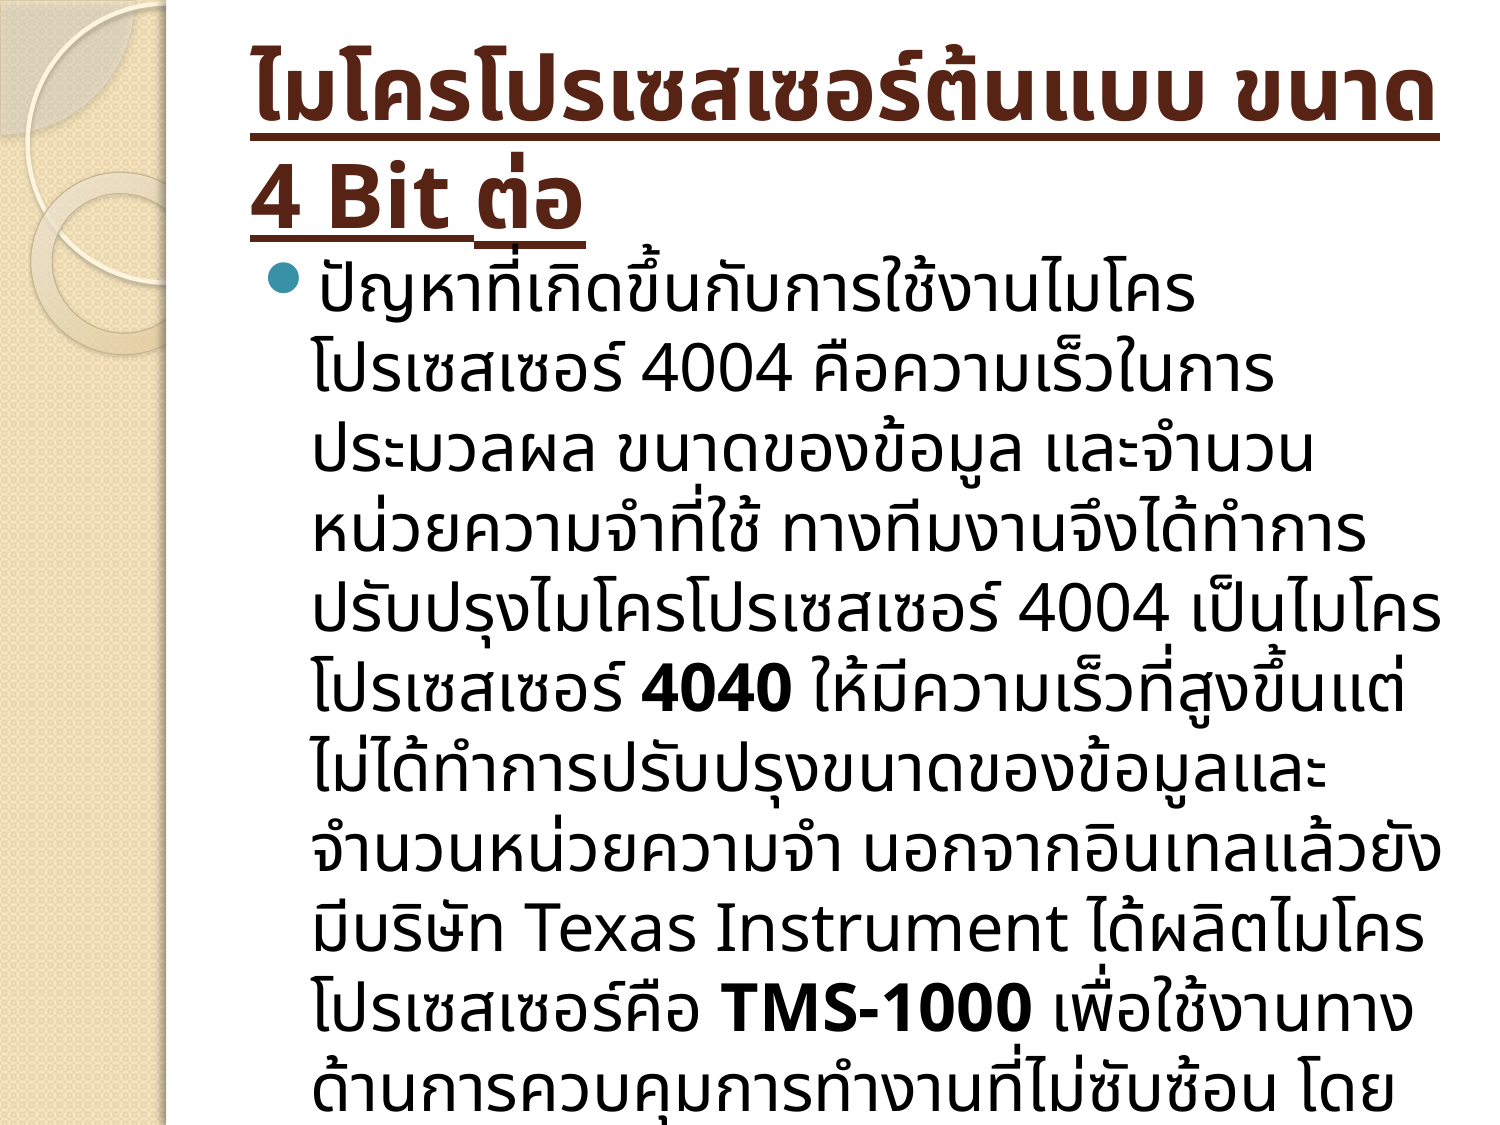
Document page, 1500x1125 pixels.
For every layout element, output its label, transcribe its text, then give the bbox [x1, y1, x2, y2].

title ไมโครโปรเซสเซอร์ต้นแบบ ขนาด 4 Bit ต่อ [235, 45, 1466, 233]
list ปัญหาที่เกิดขึ้นกับการใช้งานไมโครโปรเซสเซอร์ 4004 คือความเร็วในการประมวลผล ขนาดของข้อมูล และจำนวนหน่วยความจำที่ใช้ ทางทีมงานจึงได้ทำการปรับปรุงไมโครโปรเซสเซอร์ 4004 เป็นไมโครโปรเซสเซอร์ 4040 ให้มีความเร็วที่สูงขึ้นแต่ไม่ได้ทำการปรับปรุงขนาดของข้อมูลและจำนวนหน่วยความจำ นอกจากอินเทลแล้วยังมีบริษัท Texas Instrument ได้ผลิตไมโครโปรเซสเซอร์คือ TMS-1000 เพื่อใช้งานทางด้านการควบคุมการทำงานที่ไม่ซับซ้อน โดยใช้รหัส BCD (Binary Code Decimal) [235, 237, 1466, 1025]
